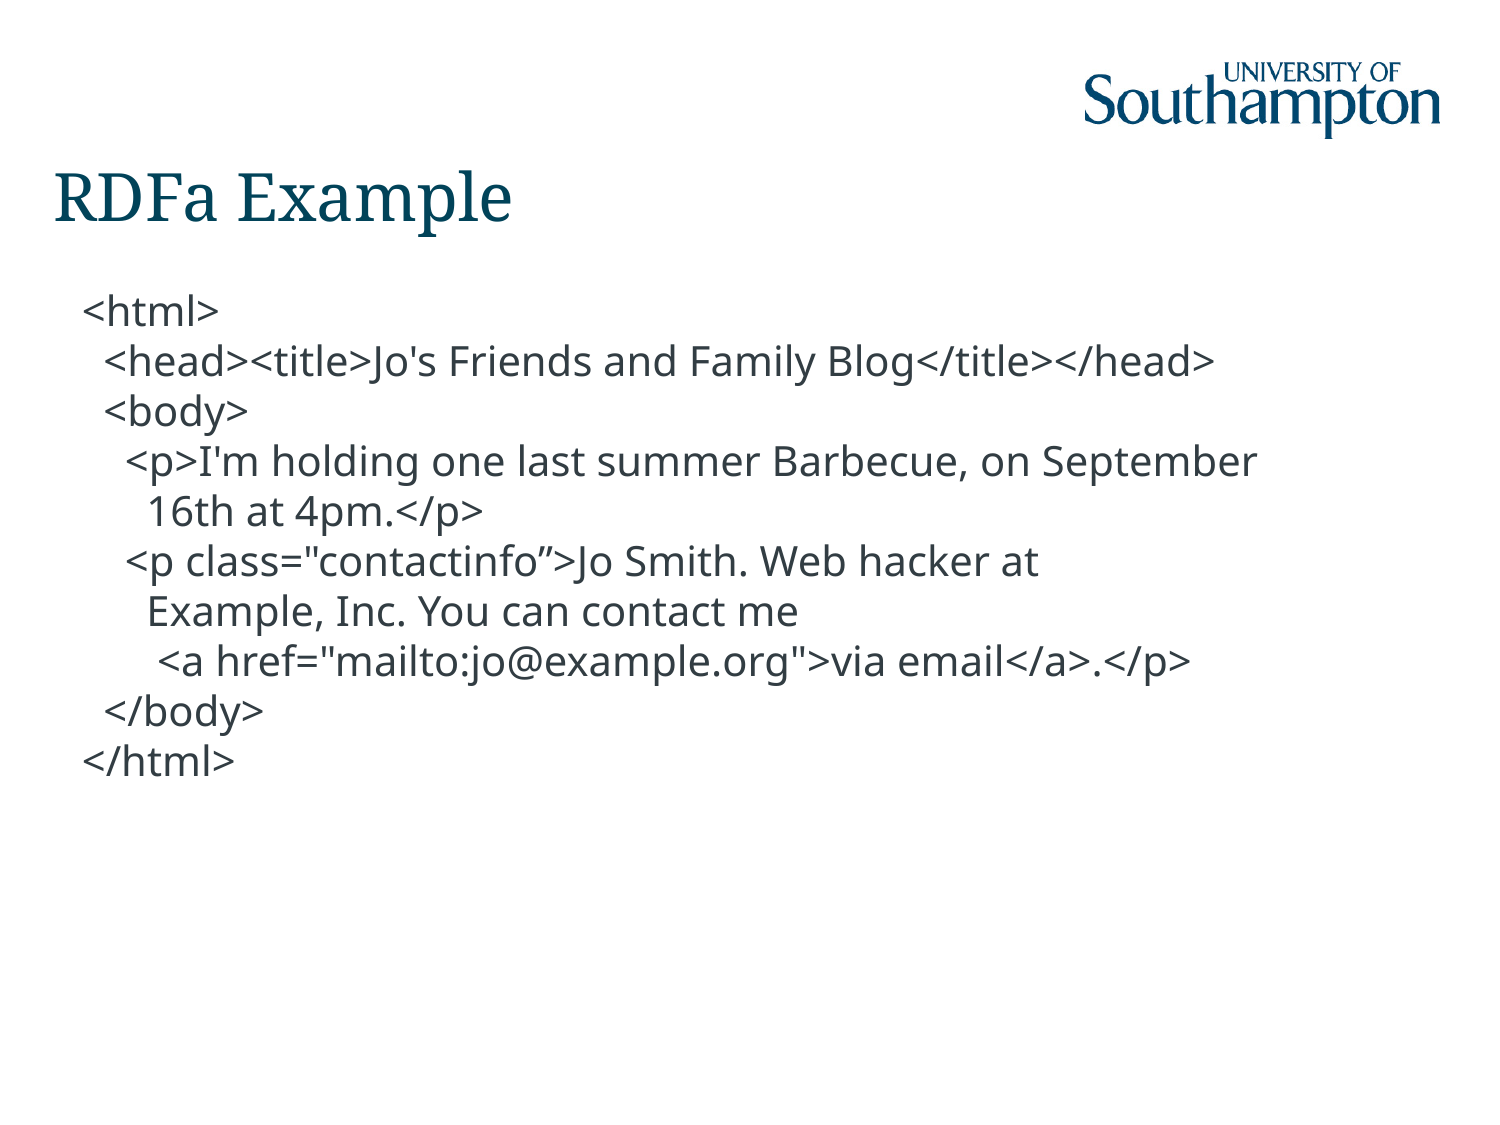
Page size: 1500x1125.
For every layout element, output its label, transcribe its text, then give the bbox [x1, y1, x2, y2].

title RDFa Example [52, 147, 1448, 255]
list <html> <head><title>Jo's Friends and Family Blog</title></head> <body> <p>I'm holding one last summer Barbecue, on September 16th at 4pm.</p> <p class="contactinfo”>Jo Smith. Web hacker at Example, Inc. You can contact me <a href="mailto:jo@example.org">via email</a>.</p> </body> </html> [52, 277, 1448, 1011]
picture [1085, 62, 1440, 139]
